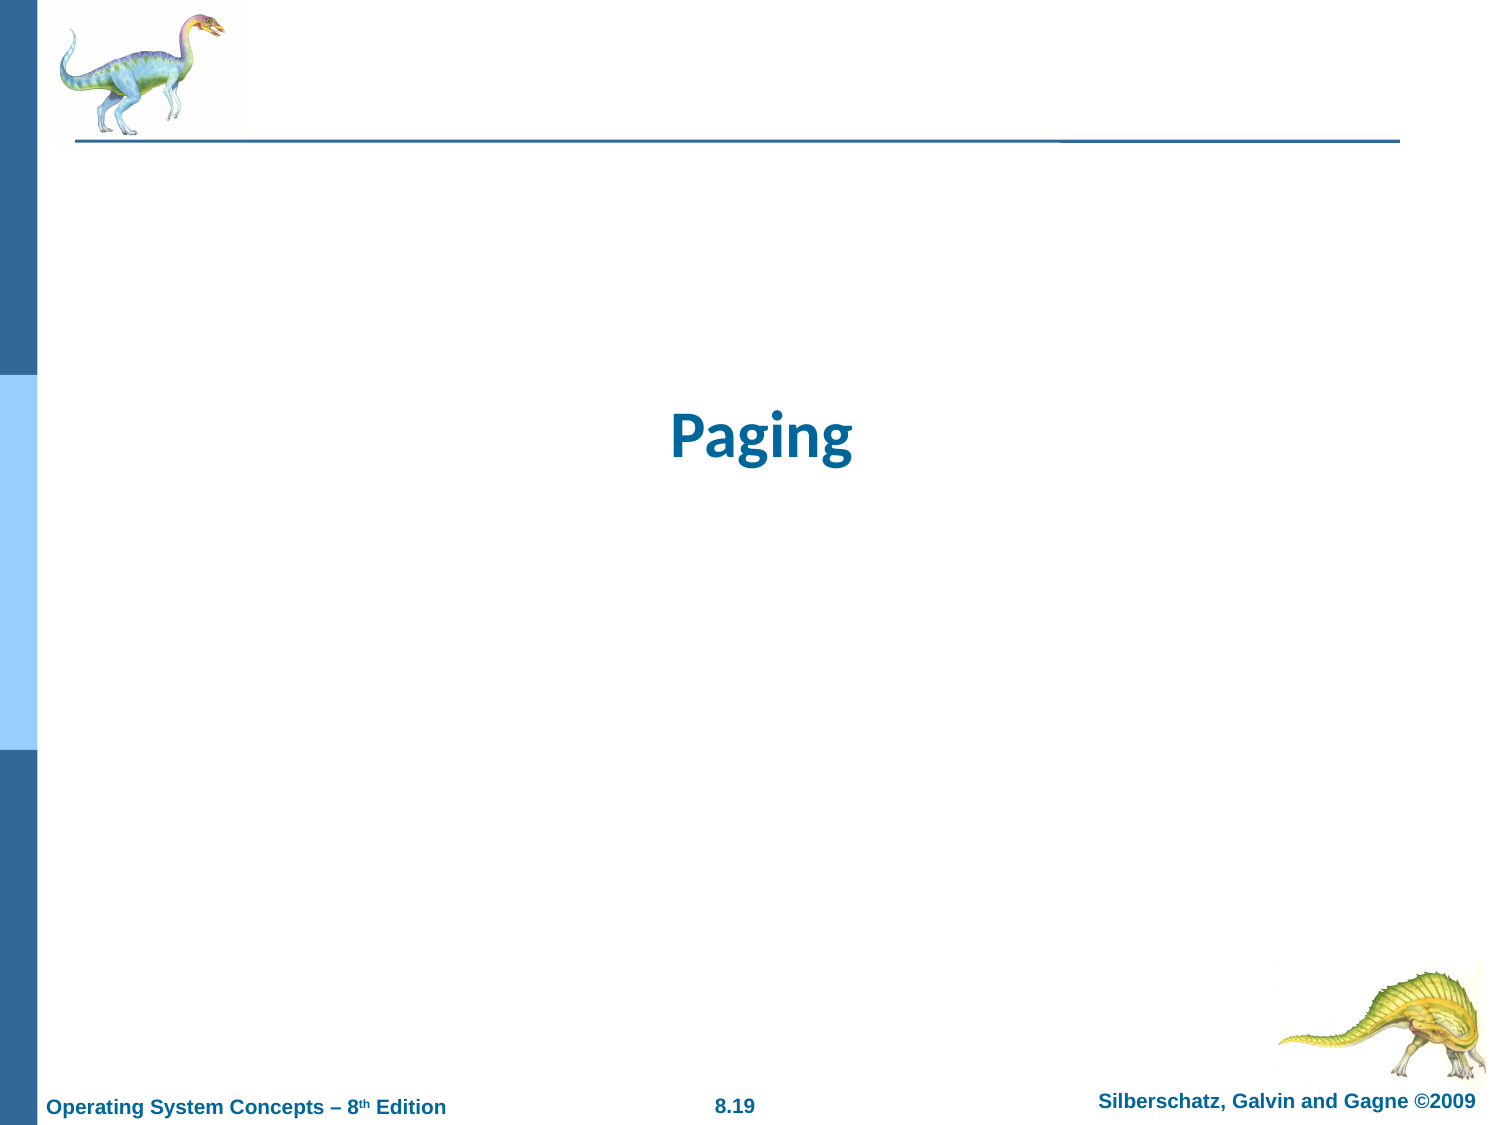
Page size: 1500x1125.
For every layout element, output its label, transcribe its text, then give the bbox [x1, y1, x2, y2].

picture [1275, 959, 1486, 1090]
picture [46, 0, 243, 149]
title Paging [86, 383, 1438, 479]
